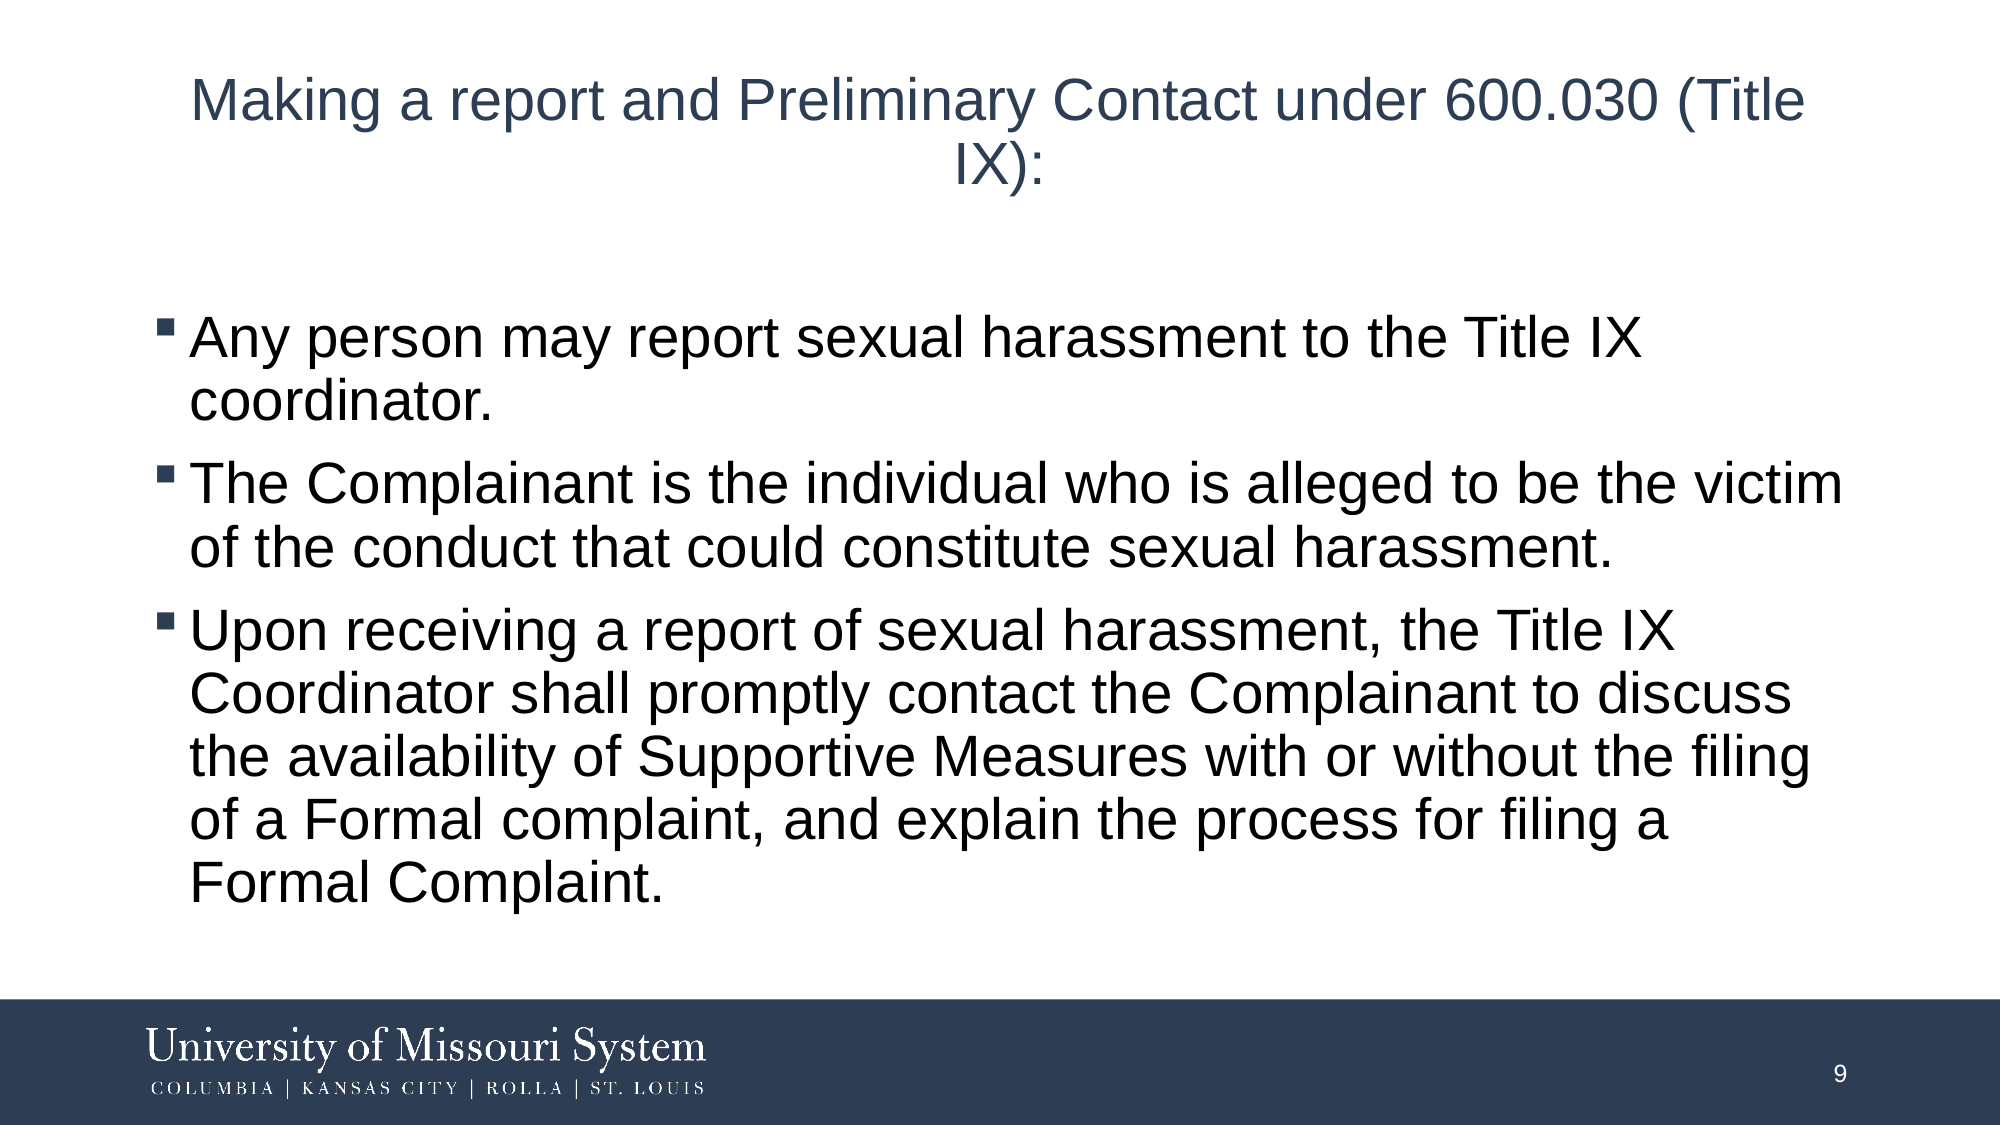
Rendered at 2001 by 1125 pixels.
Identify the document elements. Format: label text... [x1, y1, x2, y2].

title Making a report and Preliminary Contact under 600.030 (Title IX): [137, 59, 1863, 278]
slide_number 9 [1747, 1042, 1863, 1103]
list Any person may report sexual harassment to the Title IX coordinator. The Complainant is the individual who is alleged to be the victim of the conduct that could constitute sexual harassment. Upon receiving a report of sexual harassment, the Title IX Coordinator shall promptly contact the Complainant to discuss the availability of Supportive Measures with or without the filing of a Formal complaint, and explain the process for filing a Formal Complaint. [137, 299, 1863, 975]
picture [143, 1024, 707, 1100]
